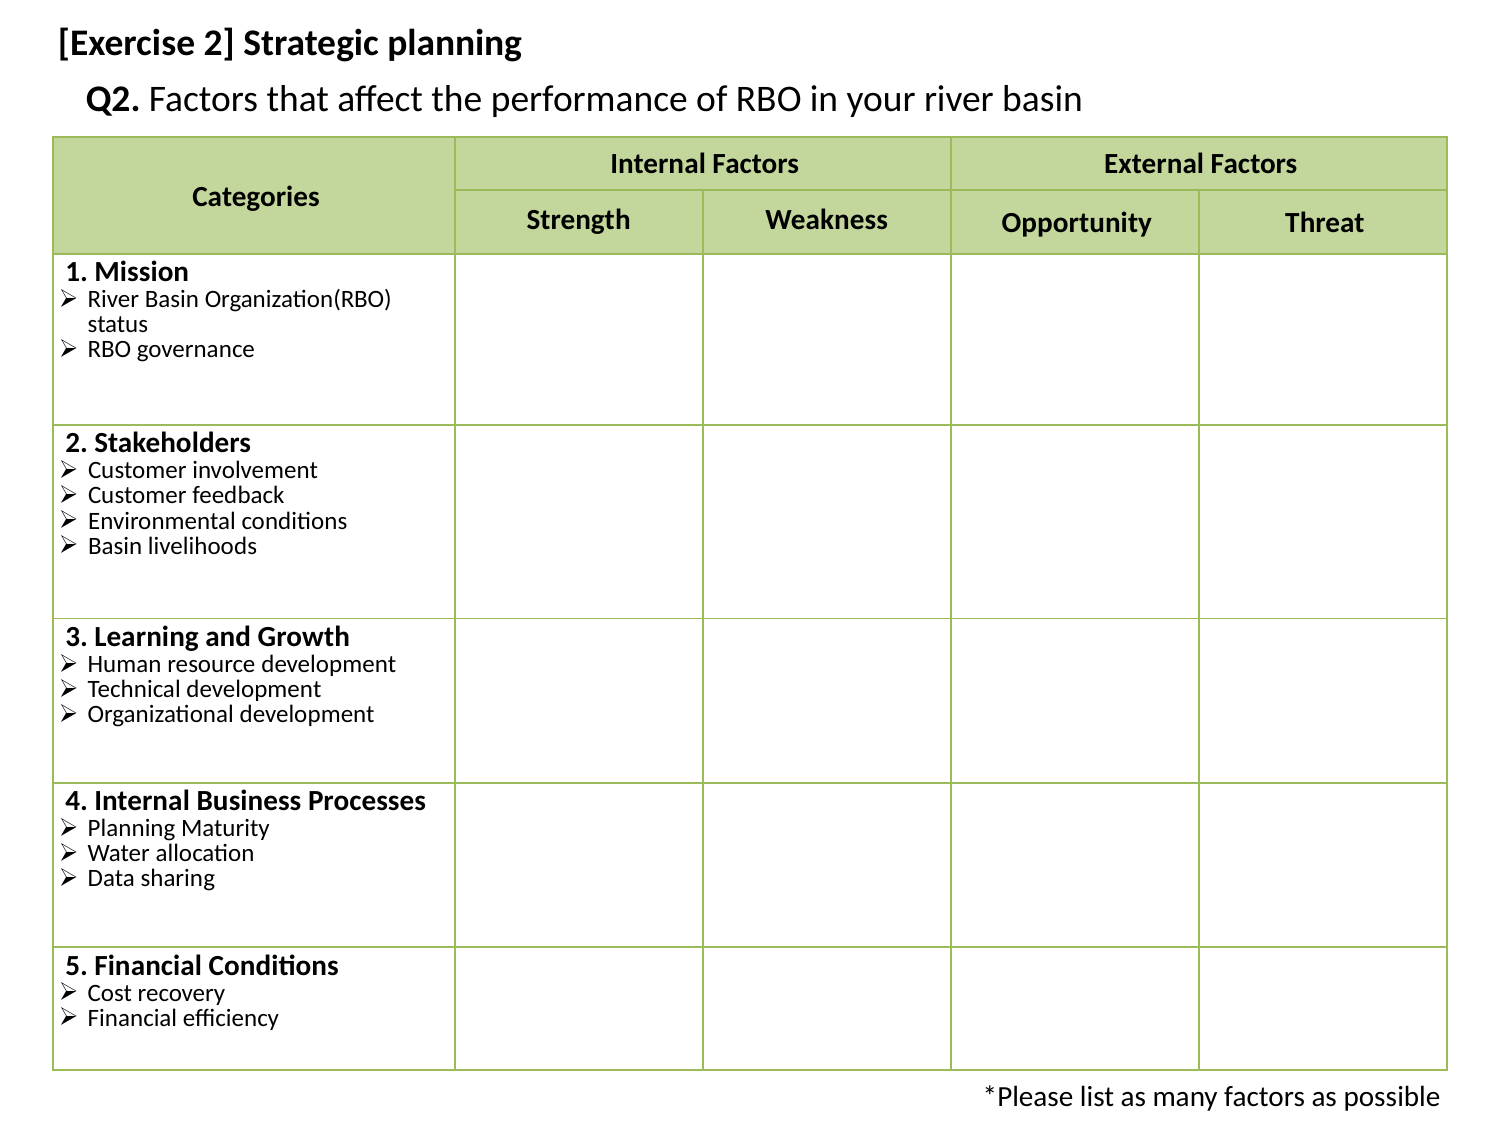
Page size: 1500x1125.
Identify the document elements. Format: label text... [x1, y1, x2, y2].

table_cell [704, 619, 950, 782]
table_cell Threat [1200, 191, 1446, 253]
text_box [Exercise 2] Strategic planning [43, 10, 538, 70]
table_cell [456, 948, 702, 1069]
table_cell [456, 426, 702, 618]
table_cell [456, 784, 702, 946]
table_cell [952, 619, 1198, 782]
text_box *Please list as many factors as possible [967, 1070, 1456, 1121]
table_cell Weakness [704, 191, 950, 253]
table_cell [952, 948, 1198, 1069]
table_cell [456, 255, 702, 424]
table_cell [1200, 255, 1446, 424]
table_cell [952, 426, 1198, 618]
table_cell [704, 426, 950, 618]
table_cell 5. Financial Conditions Cost recovery Financial efficiency [54, 948, 454, 1069]
table_cell [952, 784, 1198, 946]
table_cell [704, 255, 950, 424]
table_header Categories [54, 138, 454, 253]
table_header External Factors [952, 138, 1446, 189]
table_cell 1. Mission River Basin Organization(RBO) status RBO governance [54, 255, 454, 424]
table_cell [1200, 426, 1446, 618]
table_cell Strength [456, 191, 702, 253]
table_cell 3. Learning and Growth Human resource development Technical development Organizational development [54, 619, 454, 782]
table_cell [456, 619, 702, 782]
table_cell [1200, 619, 1446, 782]
table_header Internal Factors [456, 138, 950, 189]
table_cell [952, 255, 1198, 424]
table_cell Opportunity [952, 191, 1198, 253]
table_cell 2. Stakeholders Customer involvement Customer feedback Environmental conditions Basin livelihoods [54, 426, 454, 618]
text_box Q2. Factors that affect the performance of RBO in your river basin [70, 66, 1099, 127]
table_cell 4. Internal Business Processes Planning Maturity Water allocation Data sharing [54, 784, 454, 946]
table_cell [704, 948, 950, 1069]
table_cell [1200, 784, 1446, 946]
table_cell [1200, 948, 1446, 1069]
table_cell [704, 784, 950, 946]
